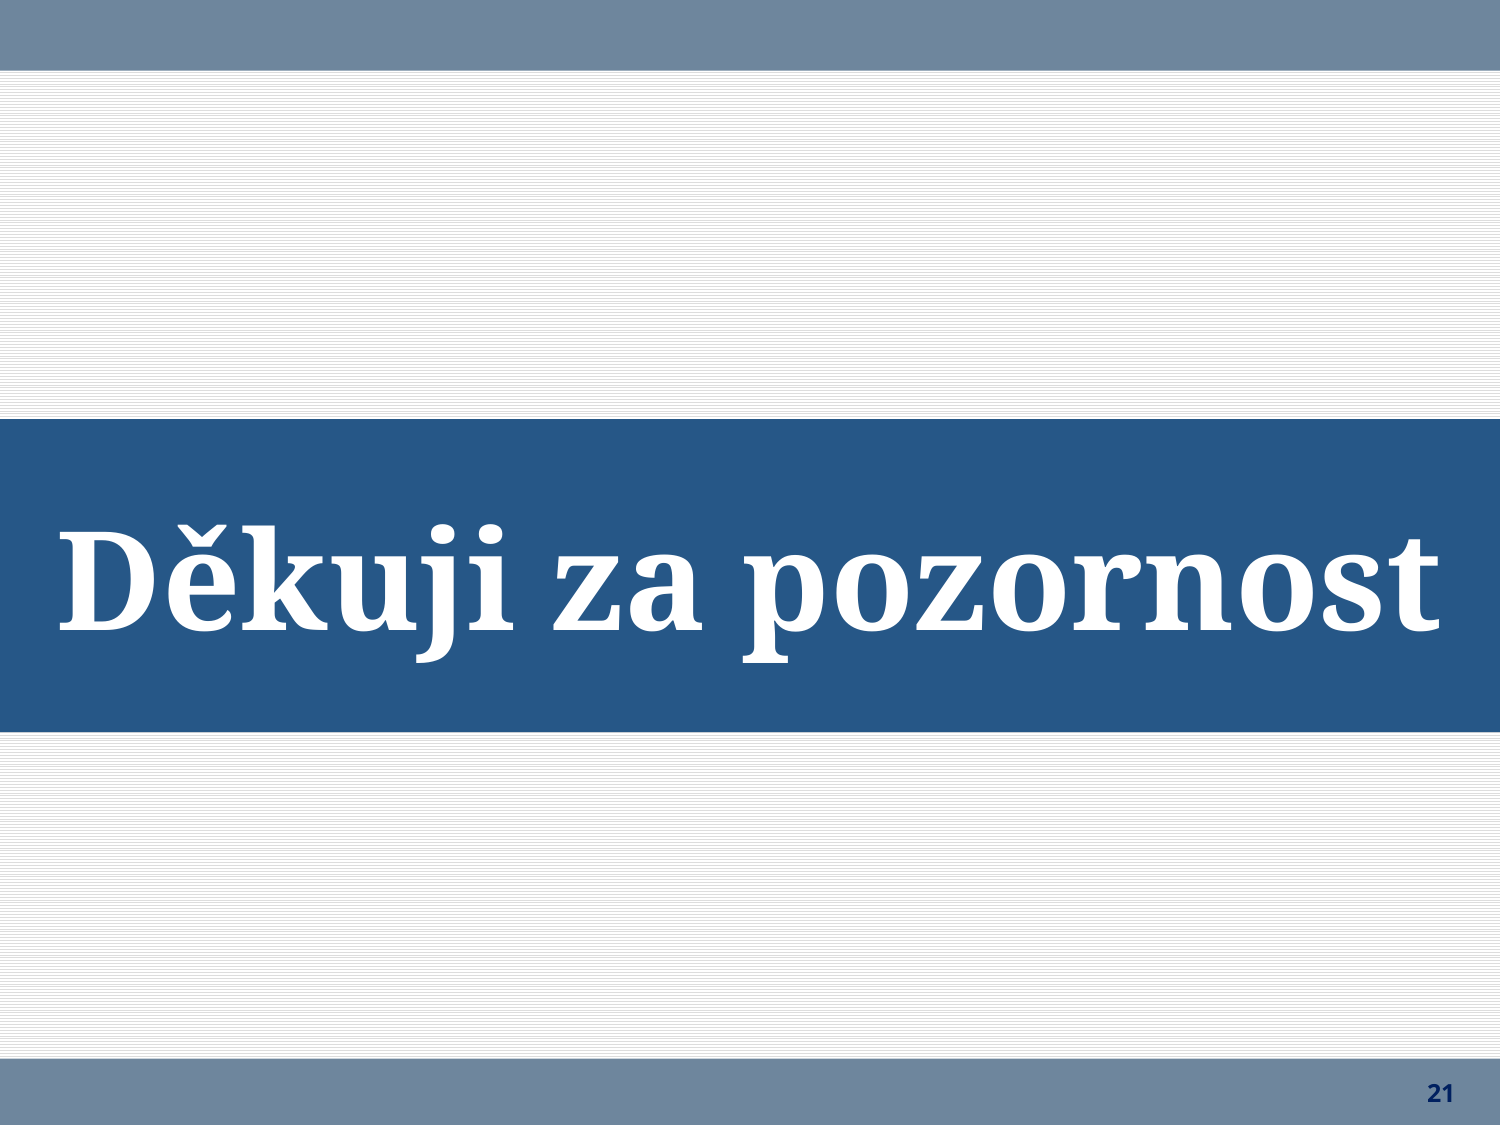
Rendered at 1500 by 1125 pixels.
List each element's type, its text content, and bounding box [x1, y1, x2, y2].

text_box Děkuji za pozornost [0, 417, 1500, 734]
slide_number 21 [1328, 1070, 1471, 1125]
text_box [0, 0, 1500, 73]
text_box [0, 1056, 1500, 1125]
